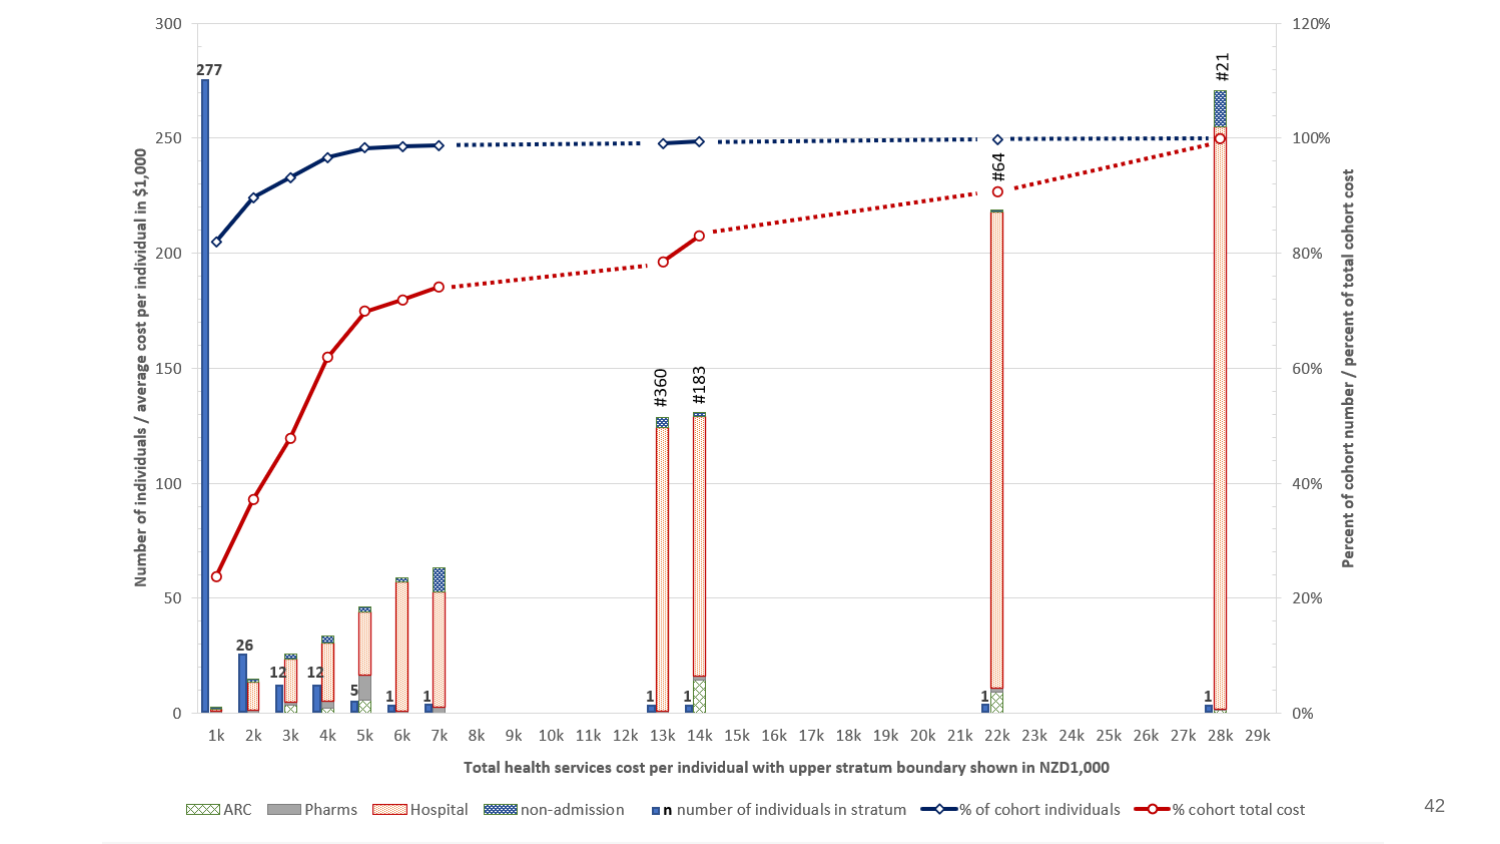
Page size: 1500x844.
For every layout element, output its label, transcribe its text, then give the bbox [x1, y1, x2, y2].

slide_number 42 [1384, 782, 1461, 828]
picture [102, 0, 1384, 844]
